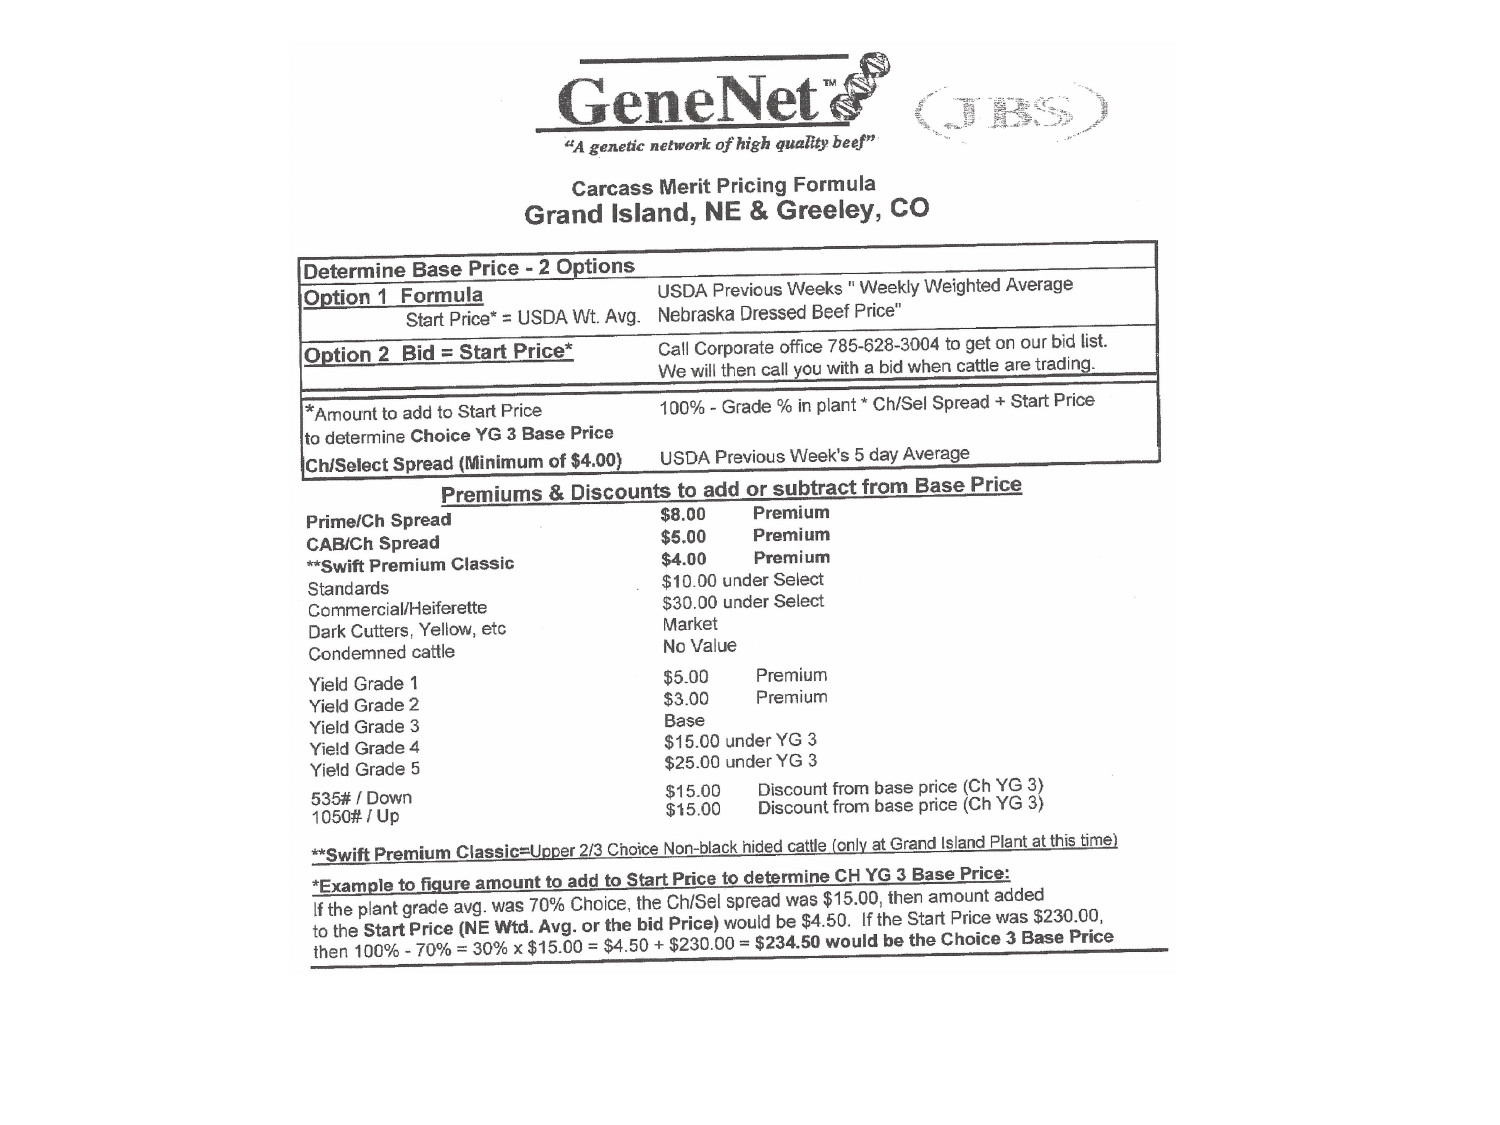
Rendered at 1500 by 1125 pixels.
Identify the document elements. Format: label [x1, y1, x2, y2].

picture [289, 42, 1177, 974]
